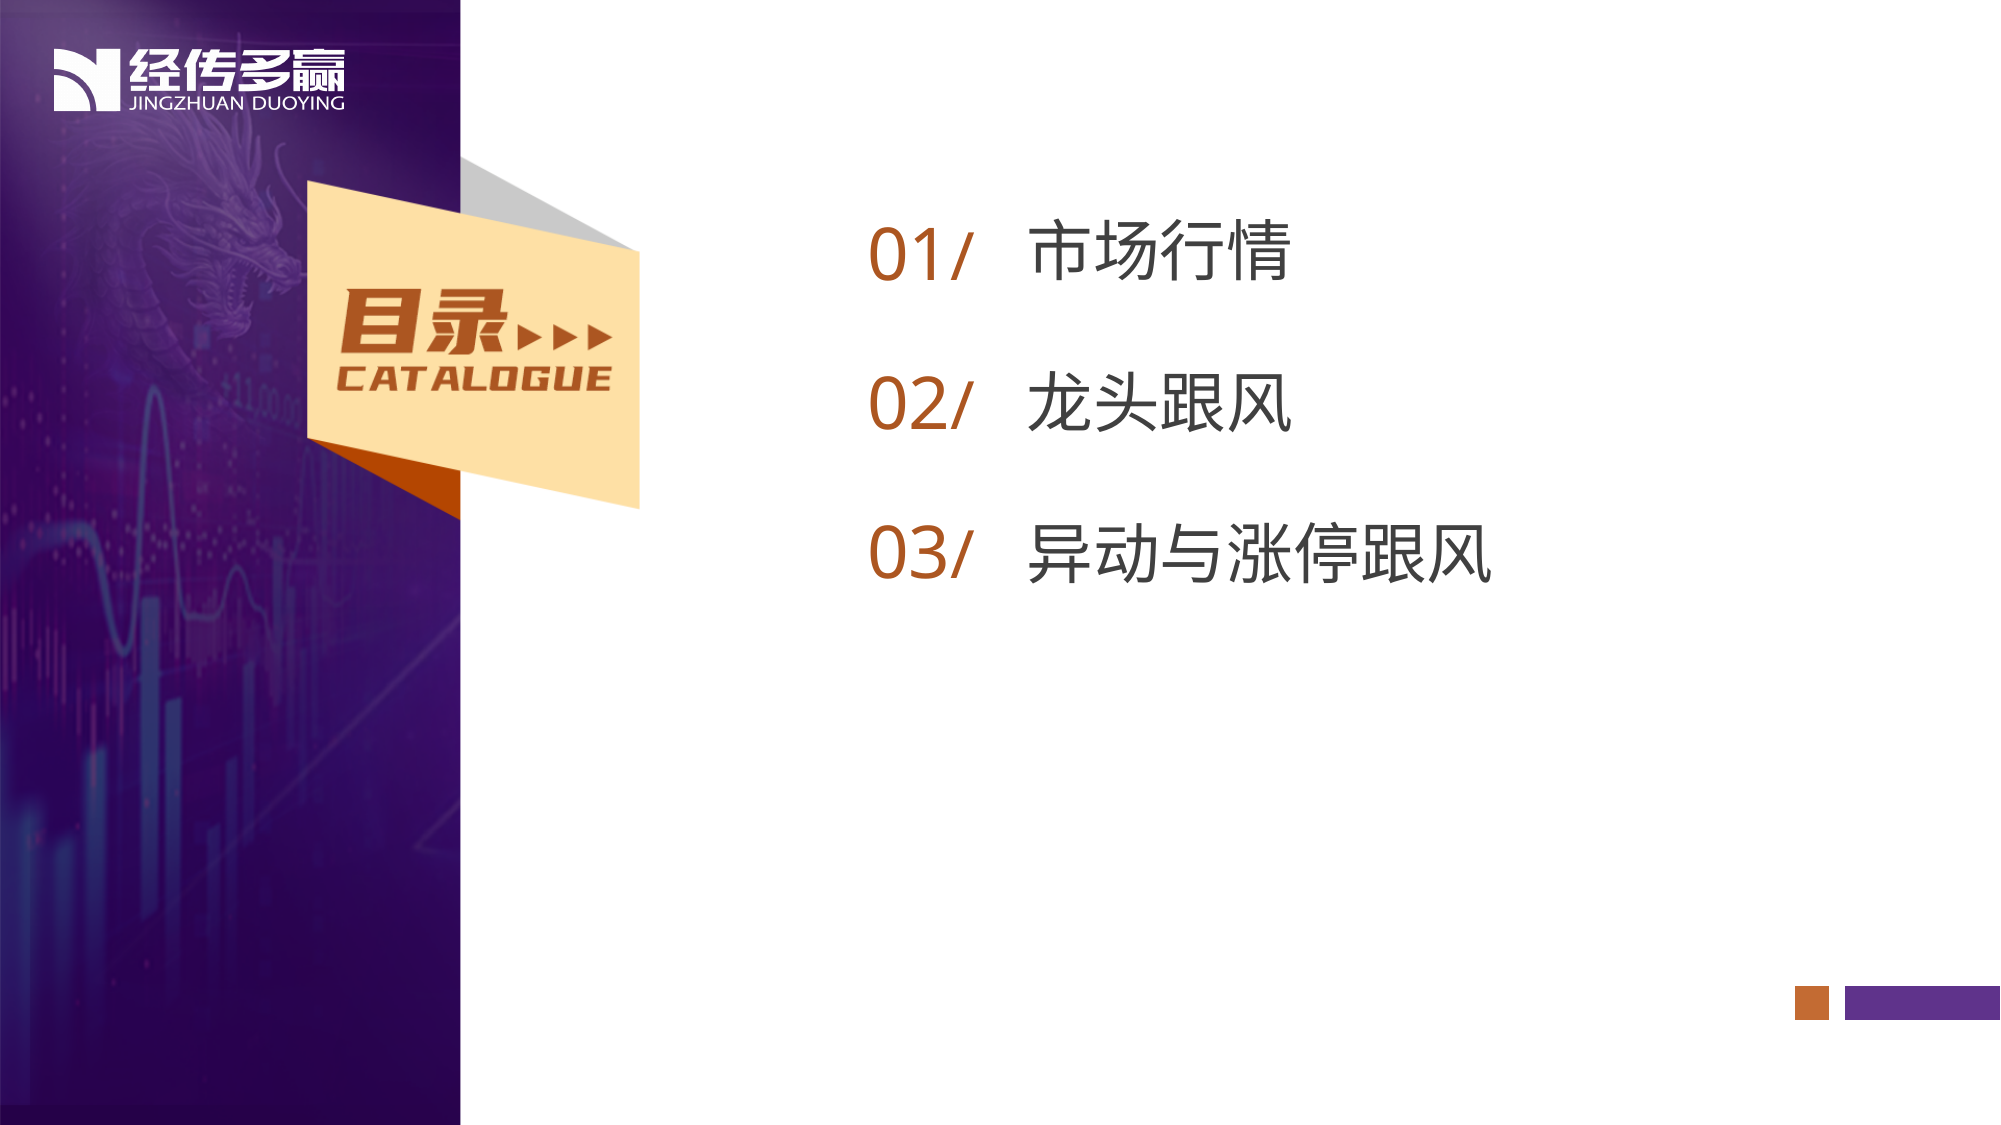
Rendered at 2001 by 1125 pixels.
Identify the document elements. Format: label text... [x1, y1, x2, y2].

picture [0, 0, 2000, 1125]
text_box 市场行情 龙头跟风 异动与涨停跟风 [1011, 129, 1904, 600]
text_box 01/ 02/ 03/ [842, 139, 1000, 601]
